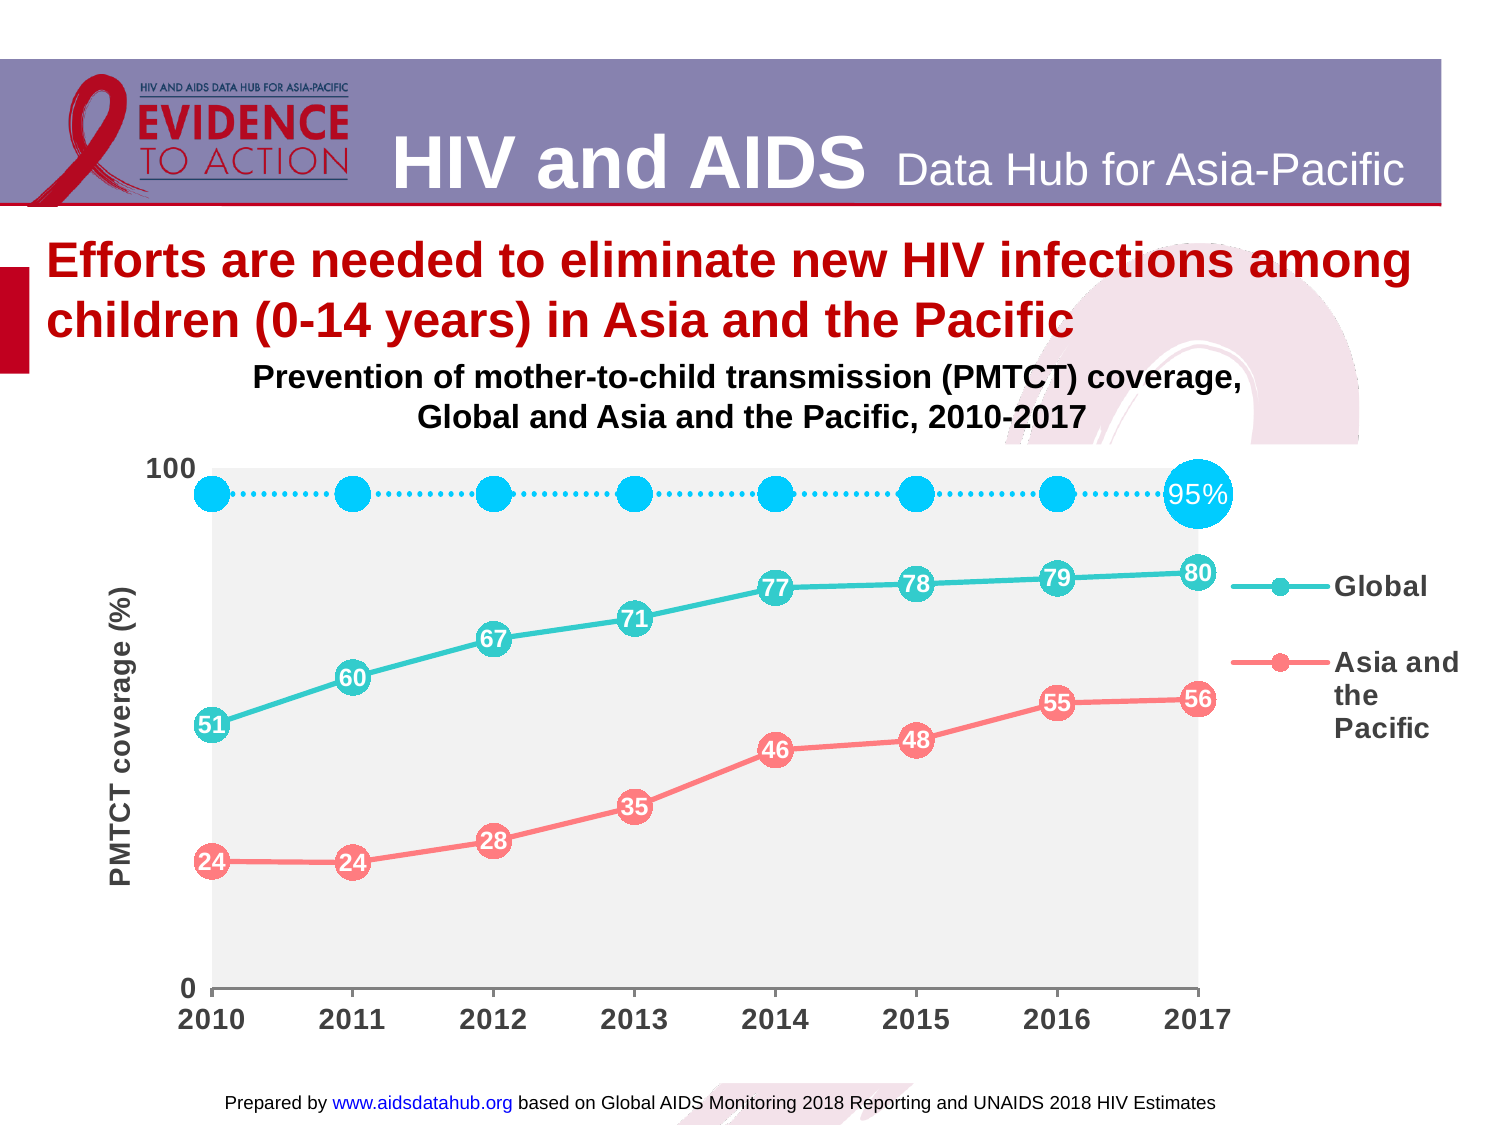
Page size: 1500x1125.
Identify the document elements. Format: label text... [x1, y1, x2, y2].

picture [529, 181, 1500, 444]
title Efforts are needed to eliminate new HIV infections among children (0-14 years) in Asia and the Pacific [31, 219, 1469, 303]
text_box Prevention of mother-to-child transmission (PMTCT) coverage, Global and Asia and the Pacific, 2010-2017 [17, 348, 1488, 443]
picture [529, 1084, 1500, 1125]
text_box Prepared by www.aidsdatahub.org based on Global AIDS Monitoring 2018 Reporting and UNAIDS 2018 HIV Estimates [209, 1092, 1447, 1121]
chart [52, 444, 1500, 1084]
picture [8, 74, 352, 207]
